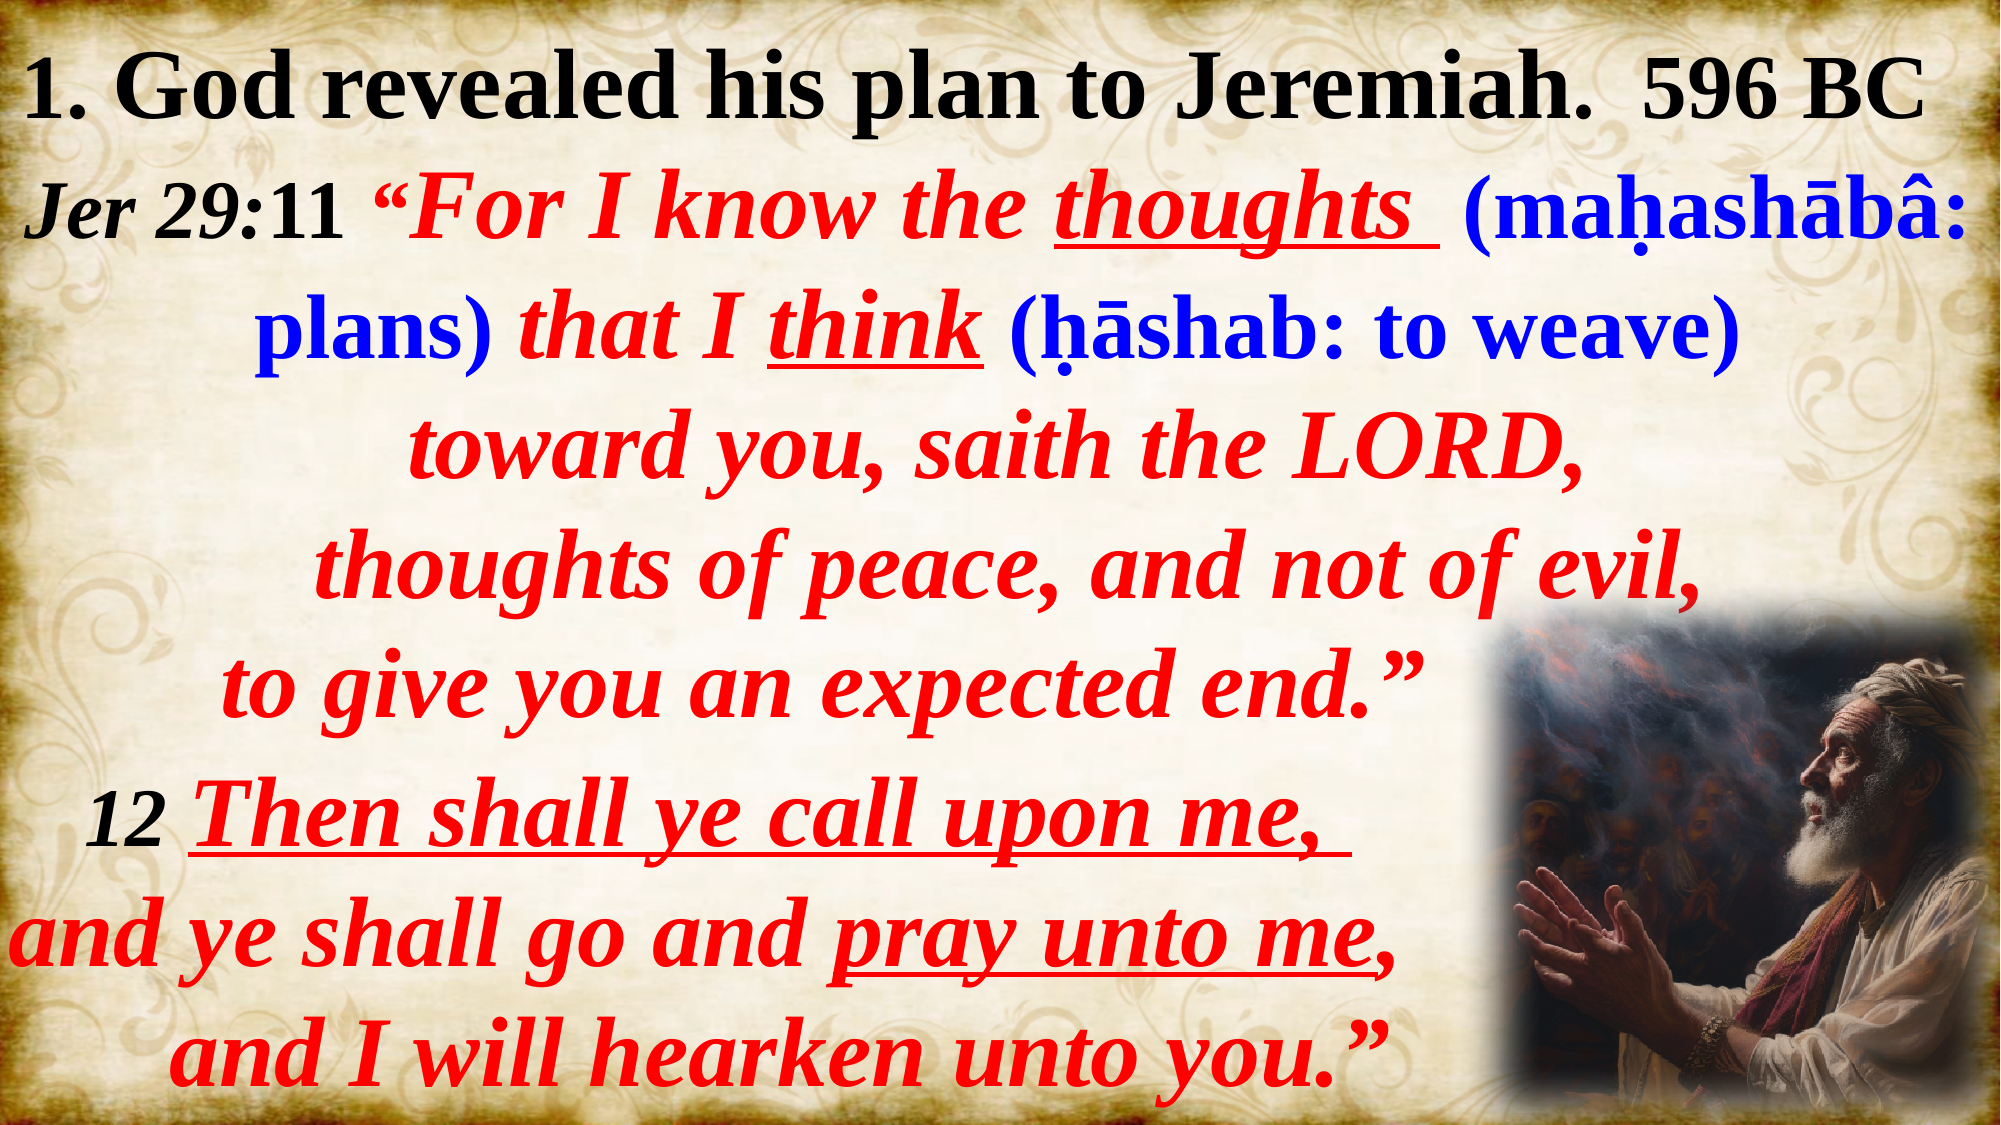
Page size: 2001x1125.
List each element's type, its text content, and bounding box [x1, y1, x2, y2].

text_box 1. God revealed his plan to Jeremiah. 596 BC Jer 29:11 “For I know the thoughts (maḥashābâ: plans) that I think (ḥāshab: to weave) toward you, saith the LORD, thoughts of peace, and not of evil, to give you an expected end.” [6, 10, 1992, 738]
text_box 12 Then shall ye call upon me, and ye shall go and pray unto me, and I will hearken unto you.” [0, 738, 1451, 1114]
picture [0, 0, 2001, 1125]
